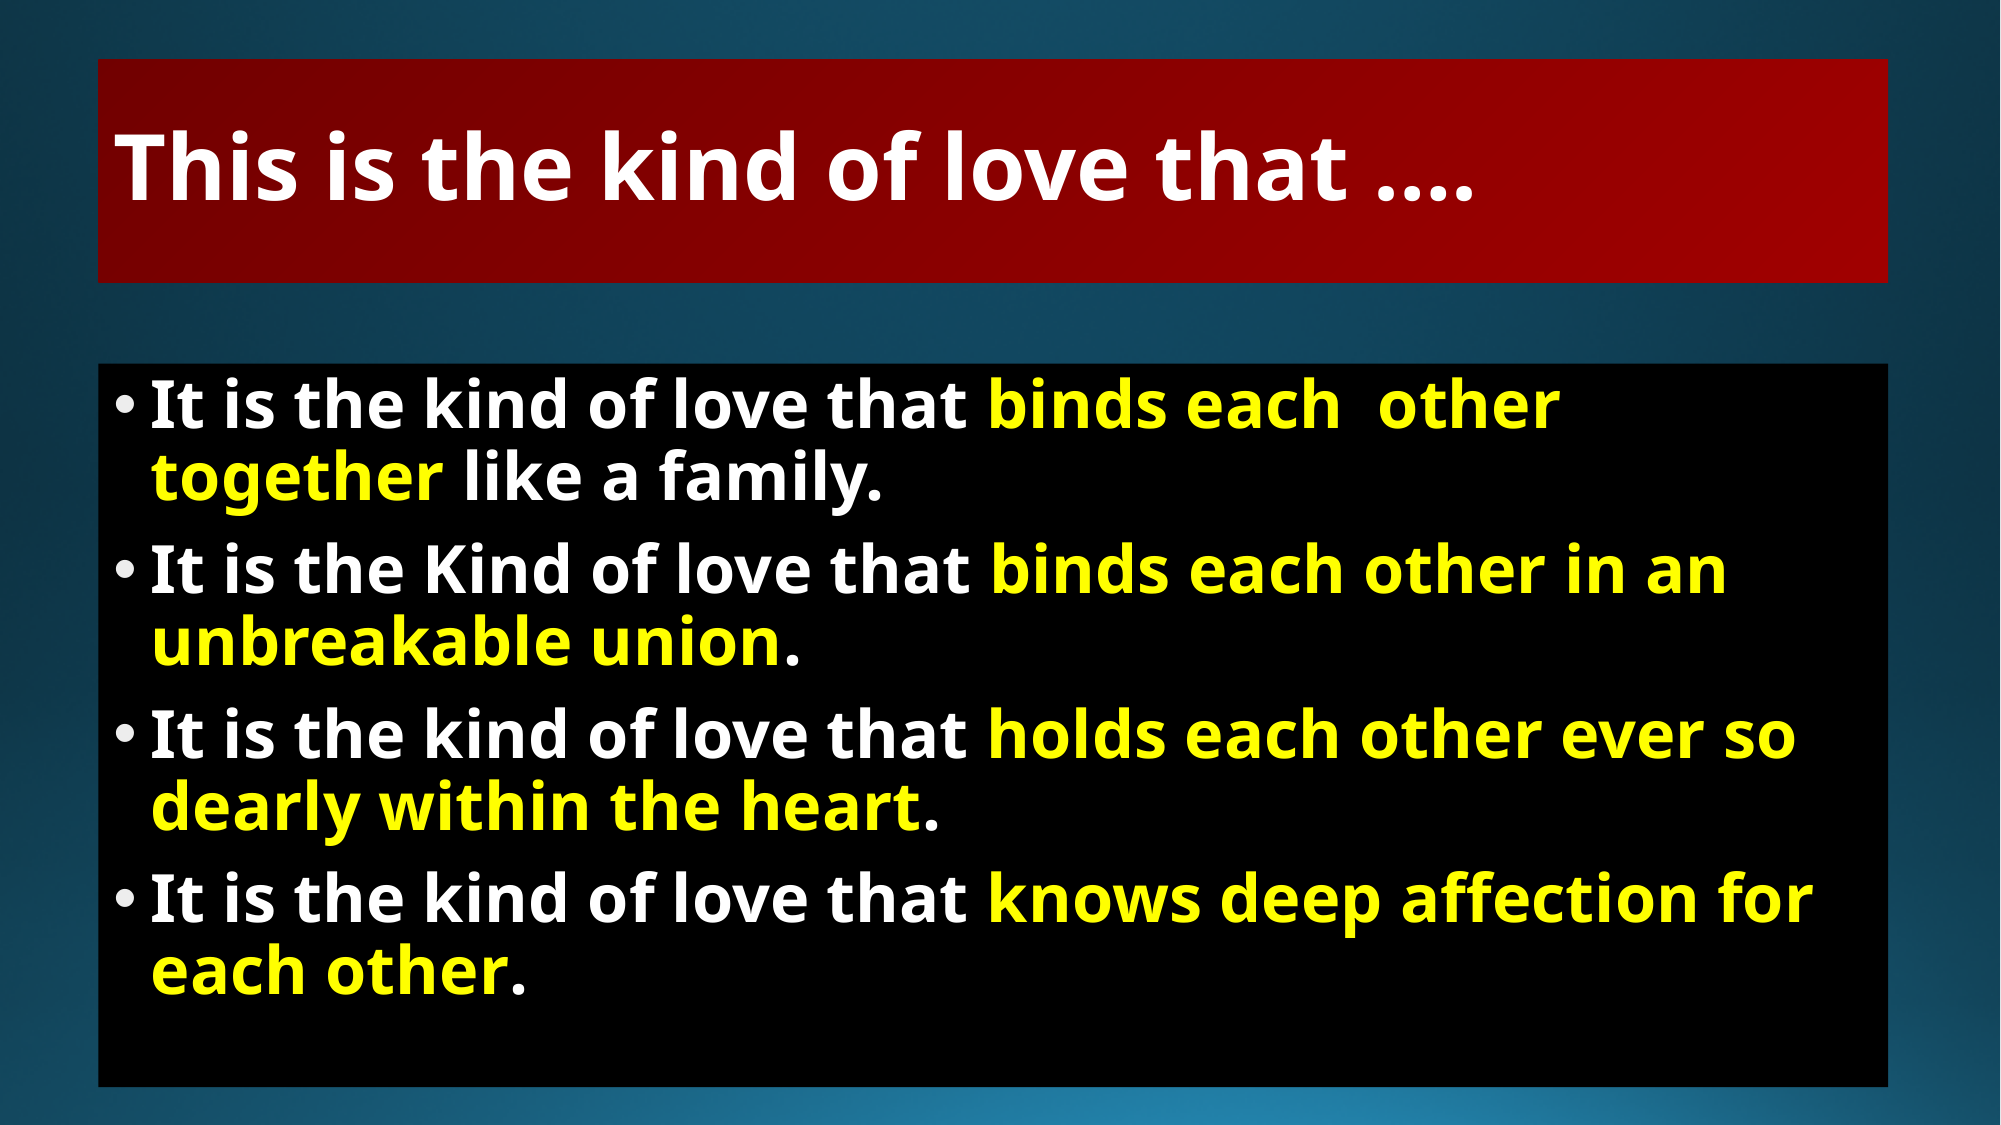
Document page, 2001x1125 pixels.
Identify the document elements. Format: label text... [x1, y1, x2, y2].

list It is the kind of love that binds each other together like a family. It is the Kind of love that binds each other in an unbreakable union. It is the kind of love that holds each other ever so dearly within the heart. It is the kind of love that knows deep affection for each other. [98, 363, 1889, 1088]
title This is the kind of love that …. [98, 59, 1889, 283]
picture [0, 0, 2001, 1125]
